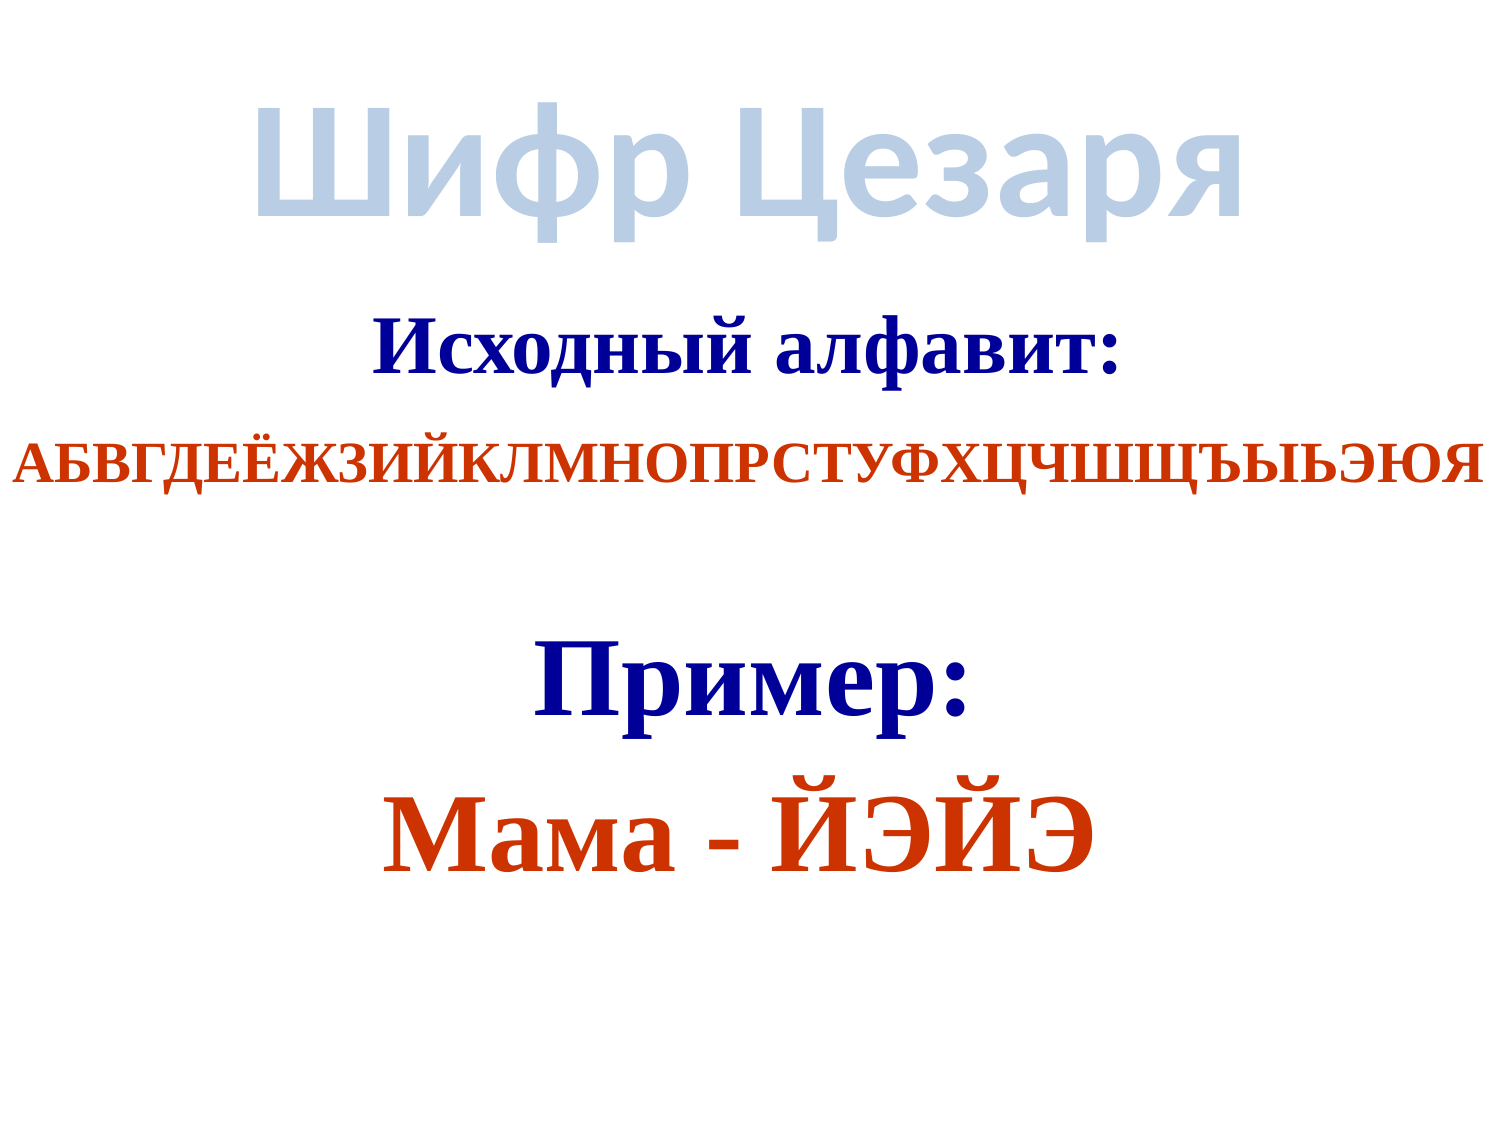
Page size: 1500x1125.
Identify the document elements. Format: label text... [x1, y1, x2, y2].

text_box Пример: Мама - ЙЭЙЭ [0, 621, 1500, 901]
text_box Шифр Цезаря [234, 42, 1265, 258]
text_box Исходный алфавит: АБВГДЕЁЖЗИЙКЛМНОПРСТУФХЦЧШЩЪЫЬЭЮЯ [0, 302, 1500, 502]
